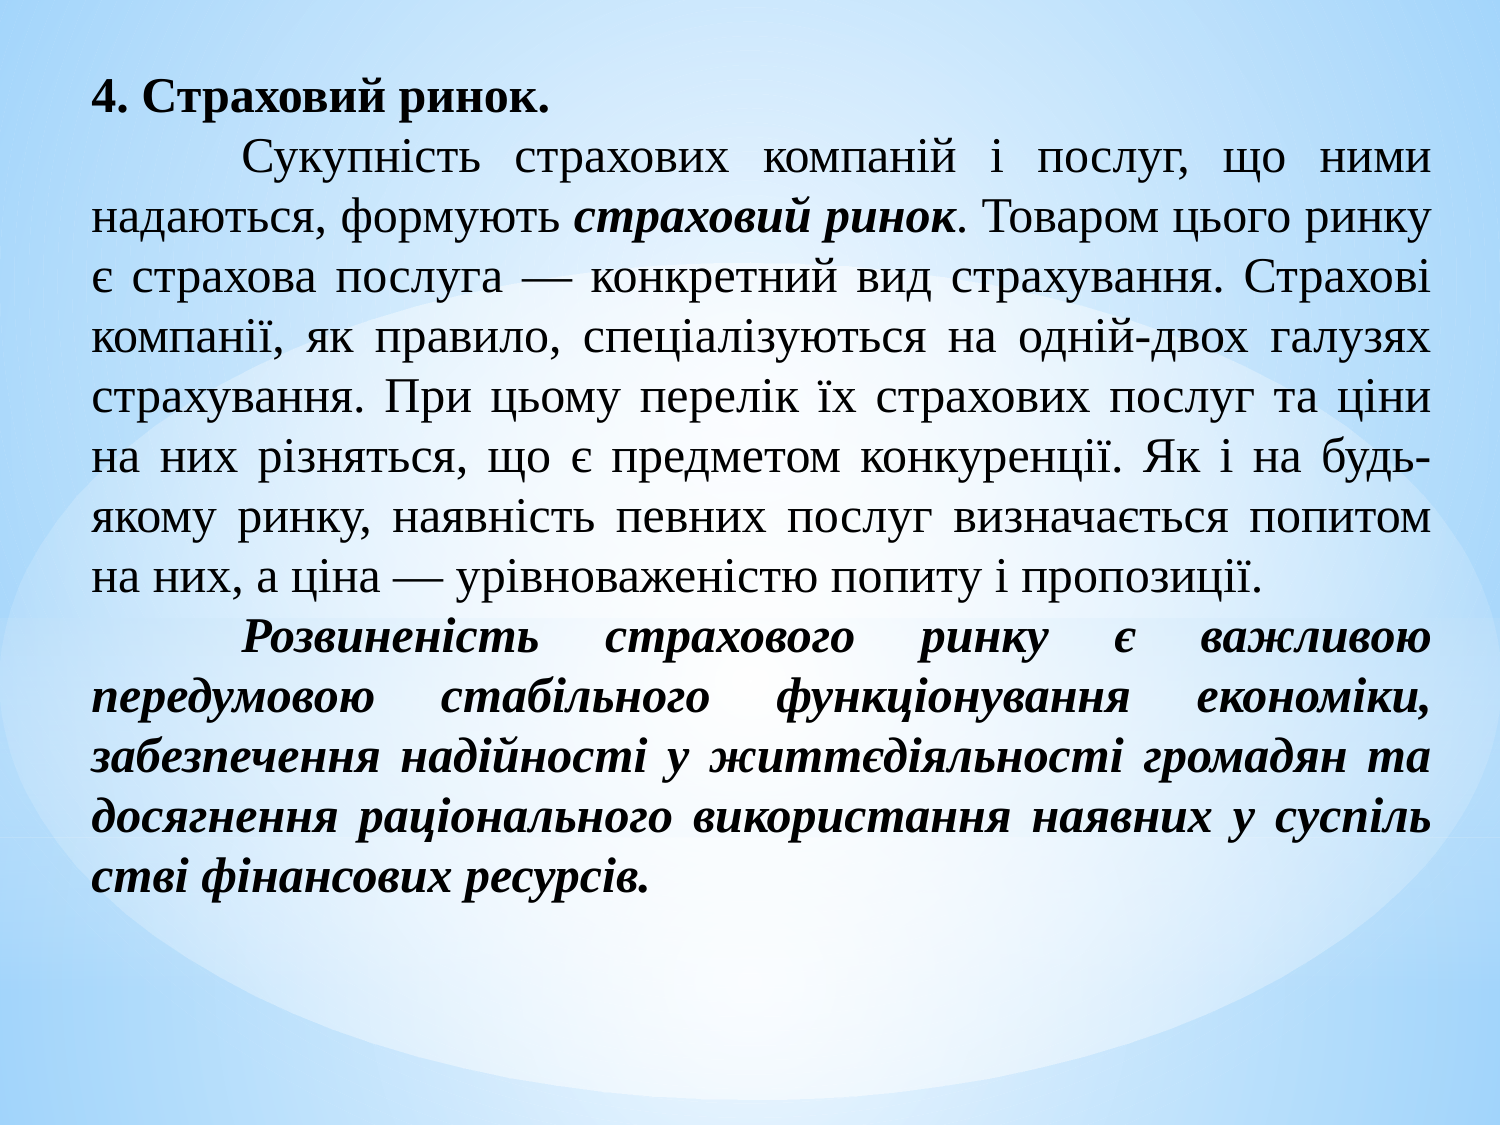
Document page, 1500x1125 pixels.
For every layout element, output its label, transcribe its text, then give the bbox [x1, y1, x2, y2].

text_box 4. Страховий ринок. Сукупність страхових компаній і послуг, що ними надаються, формують страховий ринок. Товаром цього ринку є страхова послуга — конкретний вид страхування. Страхові компанії, як правило, спеціалізуються на одній-двох галузях страхування. При цьому перелік їх страхових послуг та ціни на них різняться, що є предметом конкуренції. Як і на будь-якому ринку, наявність певних послуг визначається попитом на них, а ціна — урівноваженістю попиту і пропозиції. Розвиненість страхового ринку є важливою передумовою стабільного функціонування економіки, забезпечення надійності у життєдіяльності громадян та досягнення раціонального використання наявних у суспіль­стві фінансових ресурсів. [76, 55, 1447, 910]
